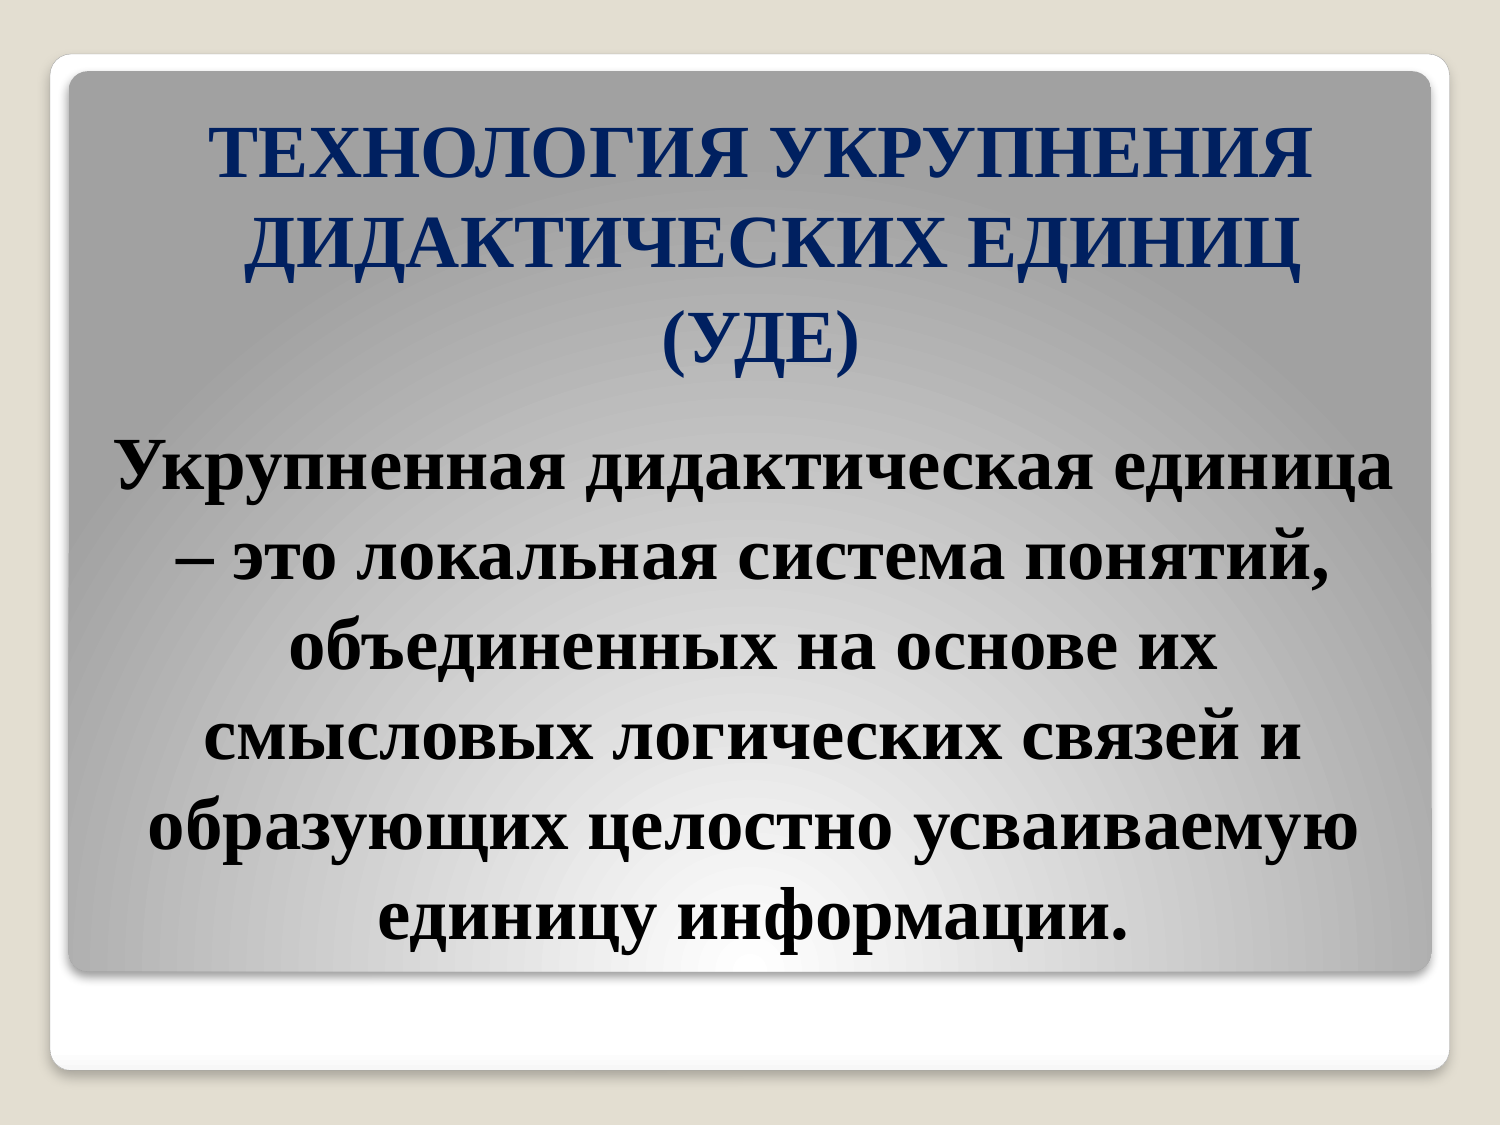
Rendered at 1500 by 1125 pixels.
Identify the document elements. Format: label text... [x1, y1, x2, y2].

title Укрупненная дидактическая единица – это локальная система понятий, объединенных на основе их смысловых логических связей и образующих целостно усваиваемую единицу информации. [82, 400, 1425, 963]
list ТЕХНОЛОГИЯ УКРУПНЕНИЯ ДИДАКТИЧЕСКИХ ЕДИНИЦ (УДЕ) [82, 86, 1425, 400]
